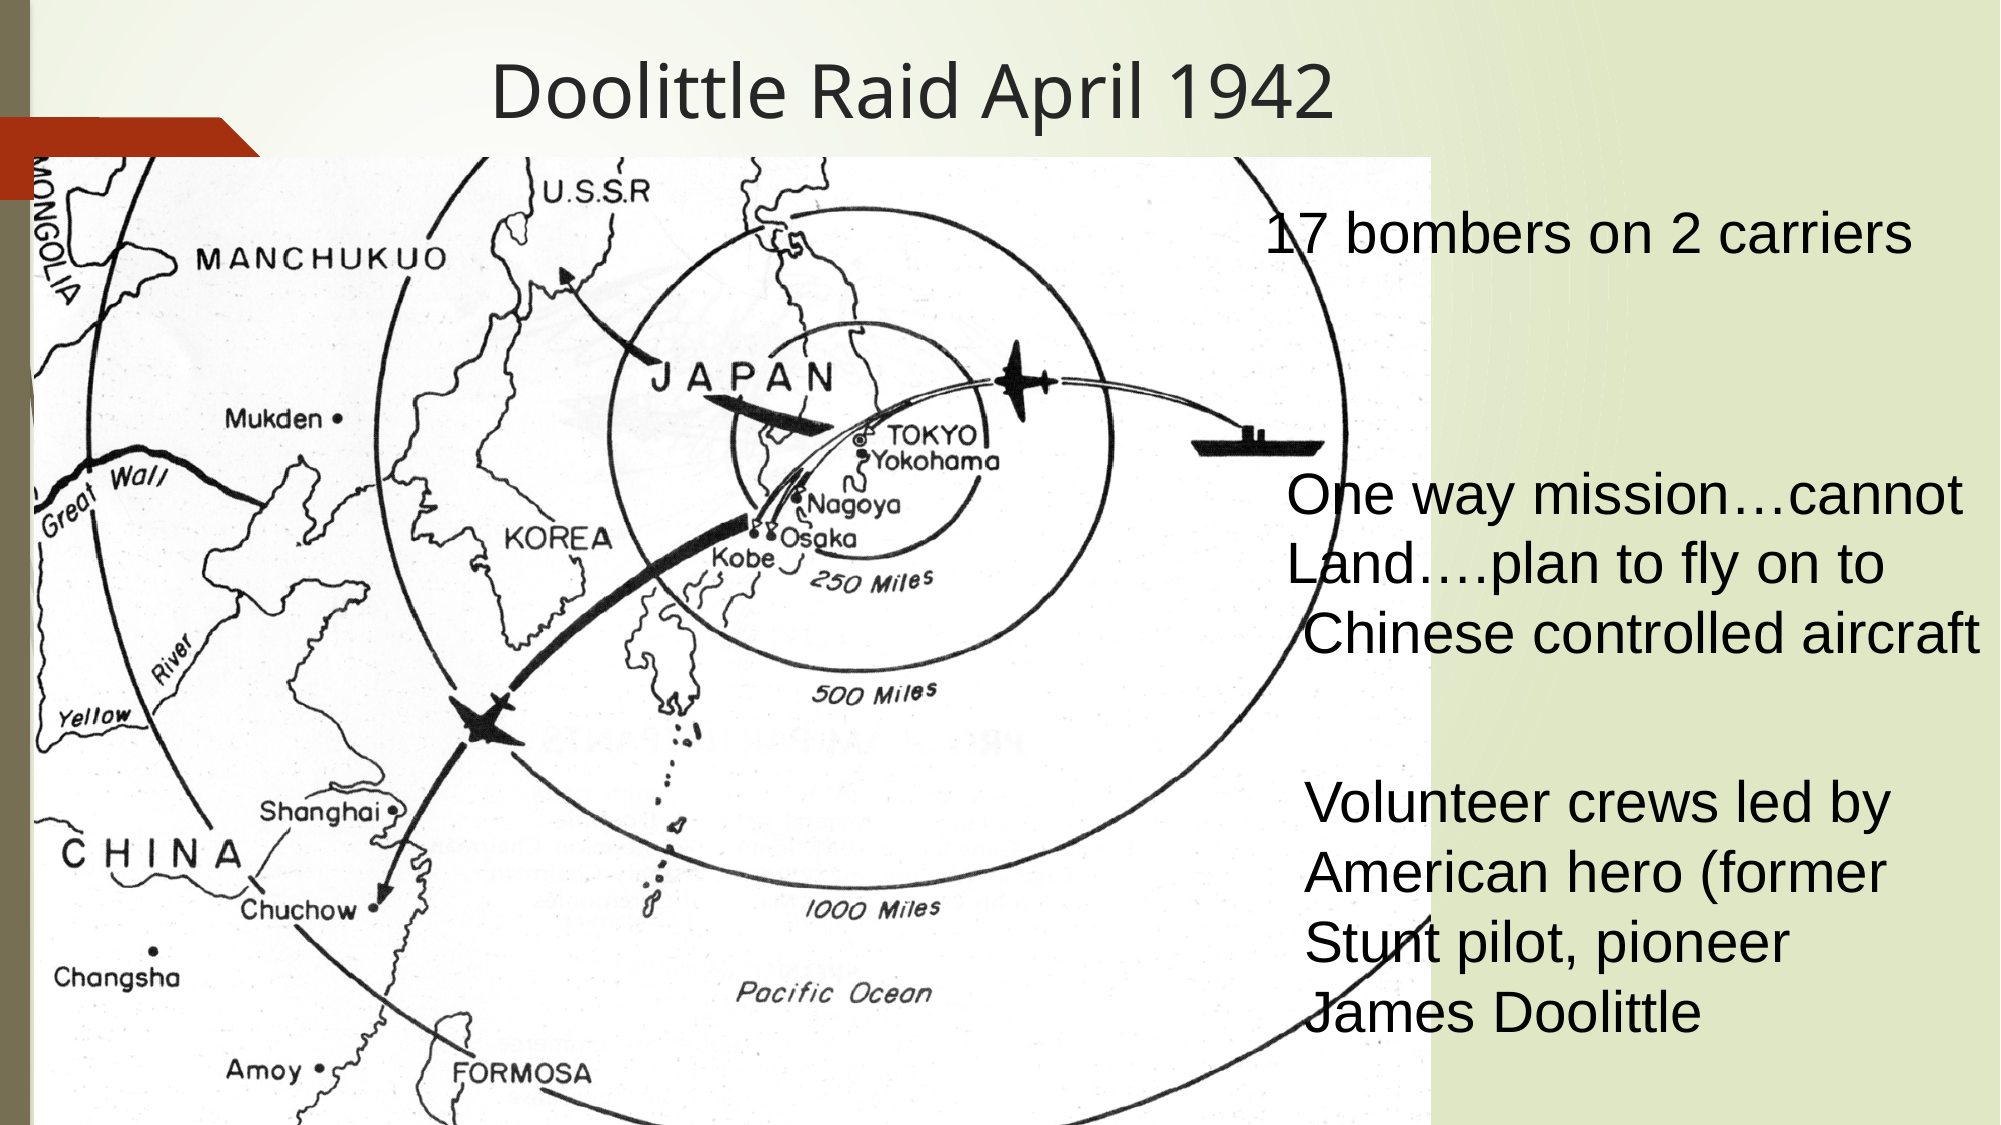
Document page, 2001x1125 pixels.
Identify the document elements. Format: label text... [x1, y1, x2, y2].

text_box 17 bombers on 2 carriers [1435, 187, 1930, 273]
text_box Volunteer crews led by American hero (former Stunt pilot, pioneer James Doolittle [1435, 756, 1908, 1122]
title Doolittle Raid April 1942 [474, 36, 1937, 247]
picture [34, 157, 1431, 1125]
text_box One way mission…cannot Land….plan to fly on to Chinese controlled aircraft [1435, 448, 1997, 673]
